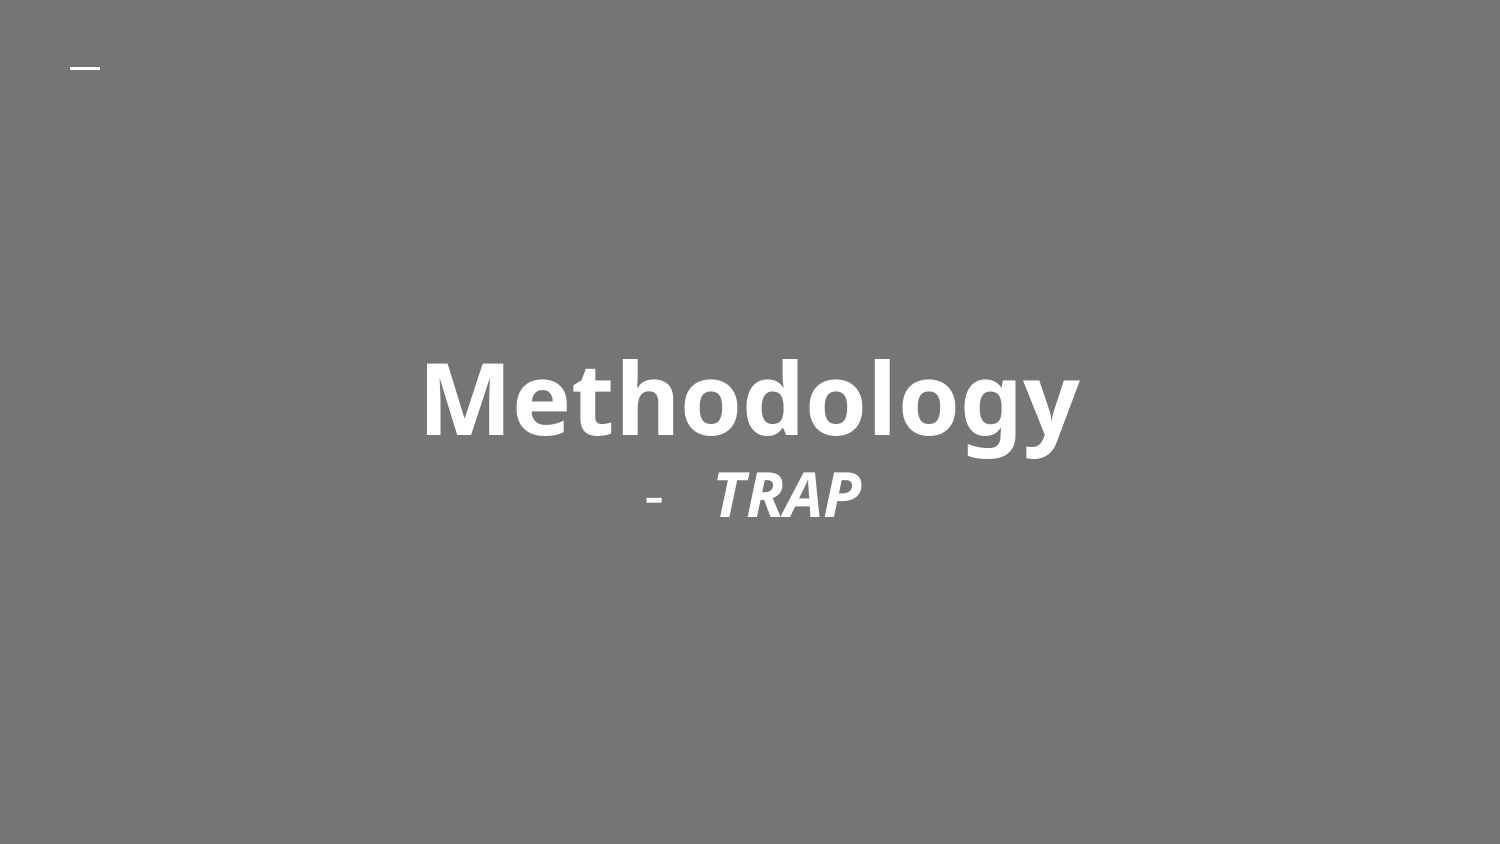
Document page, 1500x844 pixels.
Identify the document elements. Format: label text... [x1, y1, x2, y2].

title Methodology TRAP [57, 118, 1442, 748]
